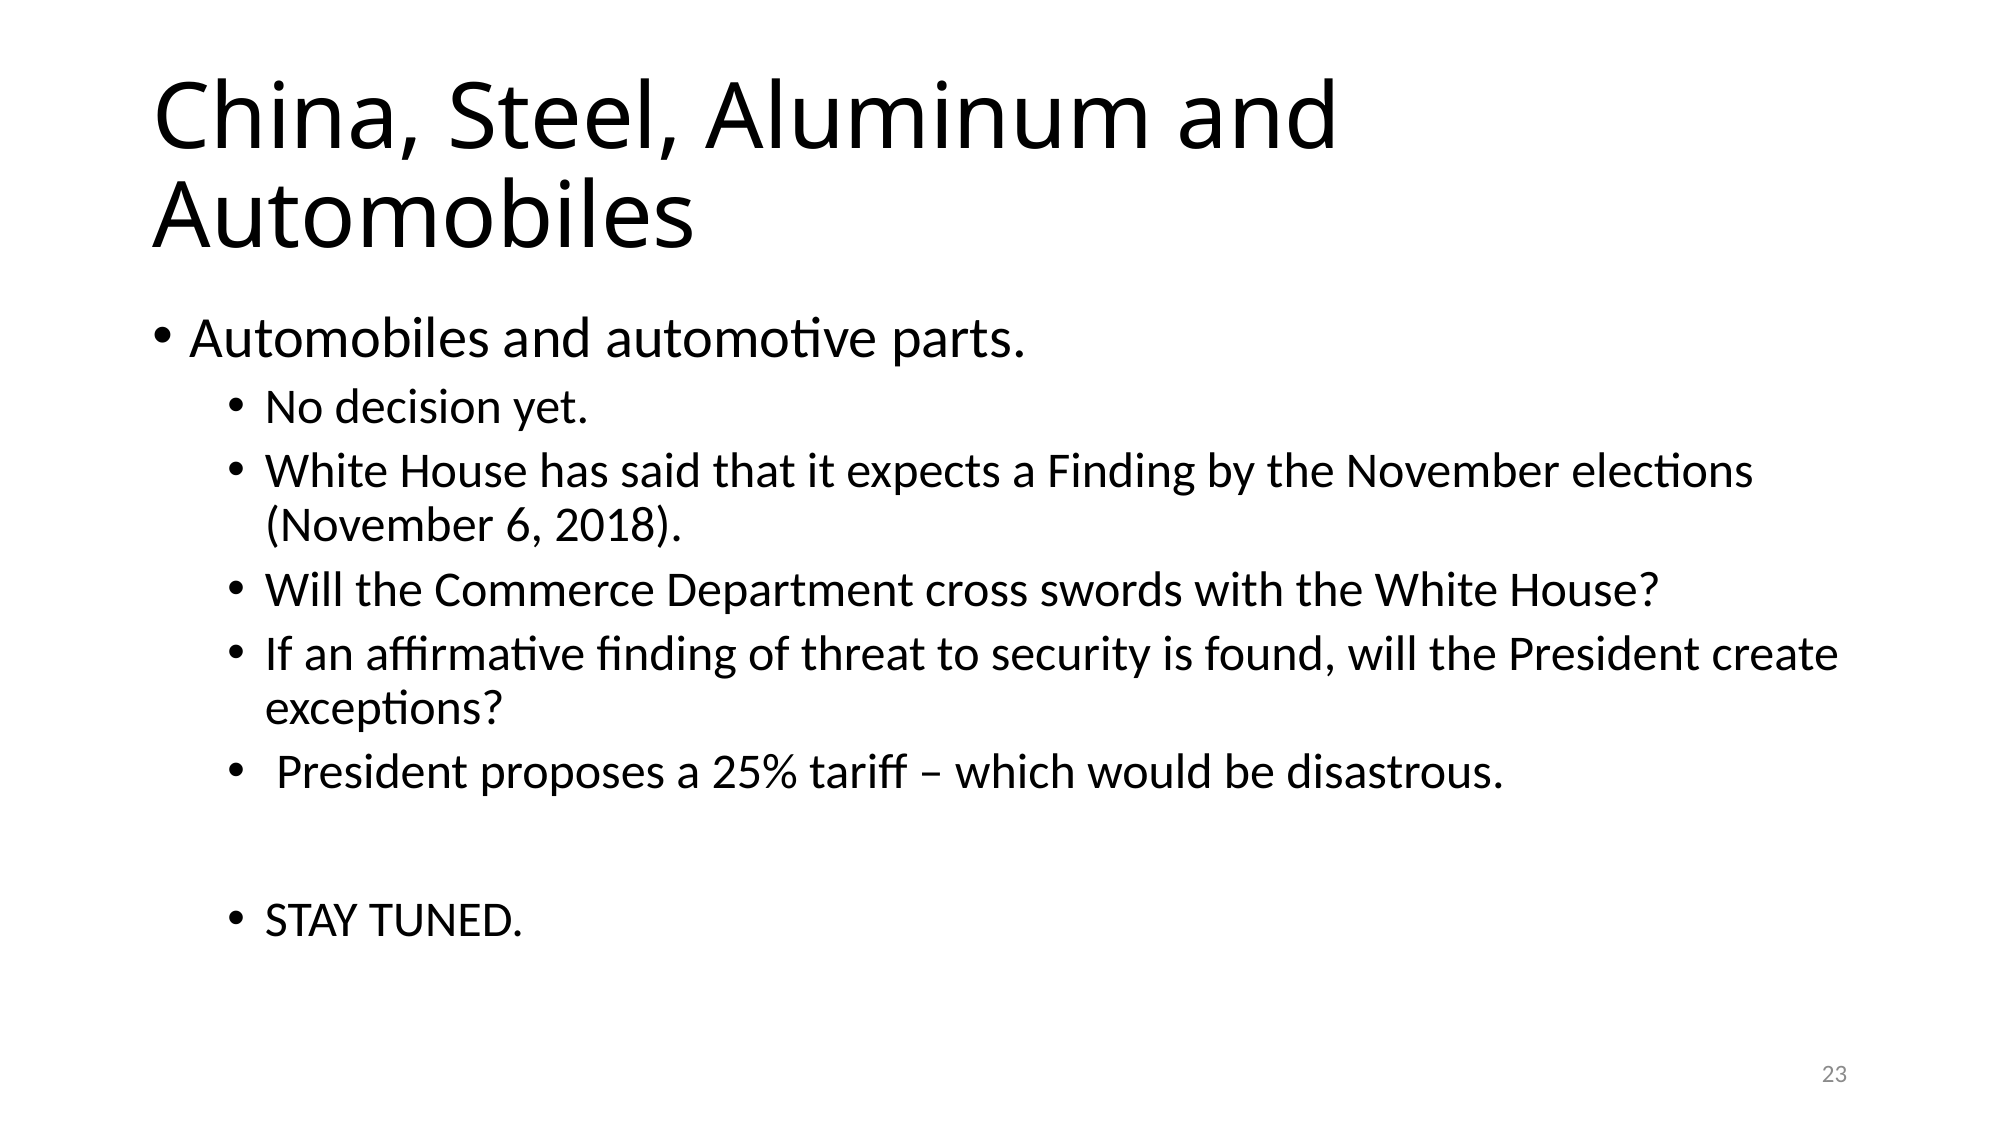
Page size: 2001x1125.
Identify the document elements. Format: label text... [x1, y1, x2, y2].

title China, Steel, Aluminum and Automobiles [137, 59, 1863, 278]
list Automobiles and automotive parts. No decision yet. White House has said that it expects a Finding by the November elections (November 6, 2018). Will the Commerce Department cross swords with the White House? If an affirmative finding of threat to security is found, will the President create exceptions? President proposes a 25% tariff – which would be disastrous. STAY TUNED. [137, 299, 1863, 1014]
slide_number 23 [1412, 1042, 1863, 1103]
